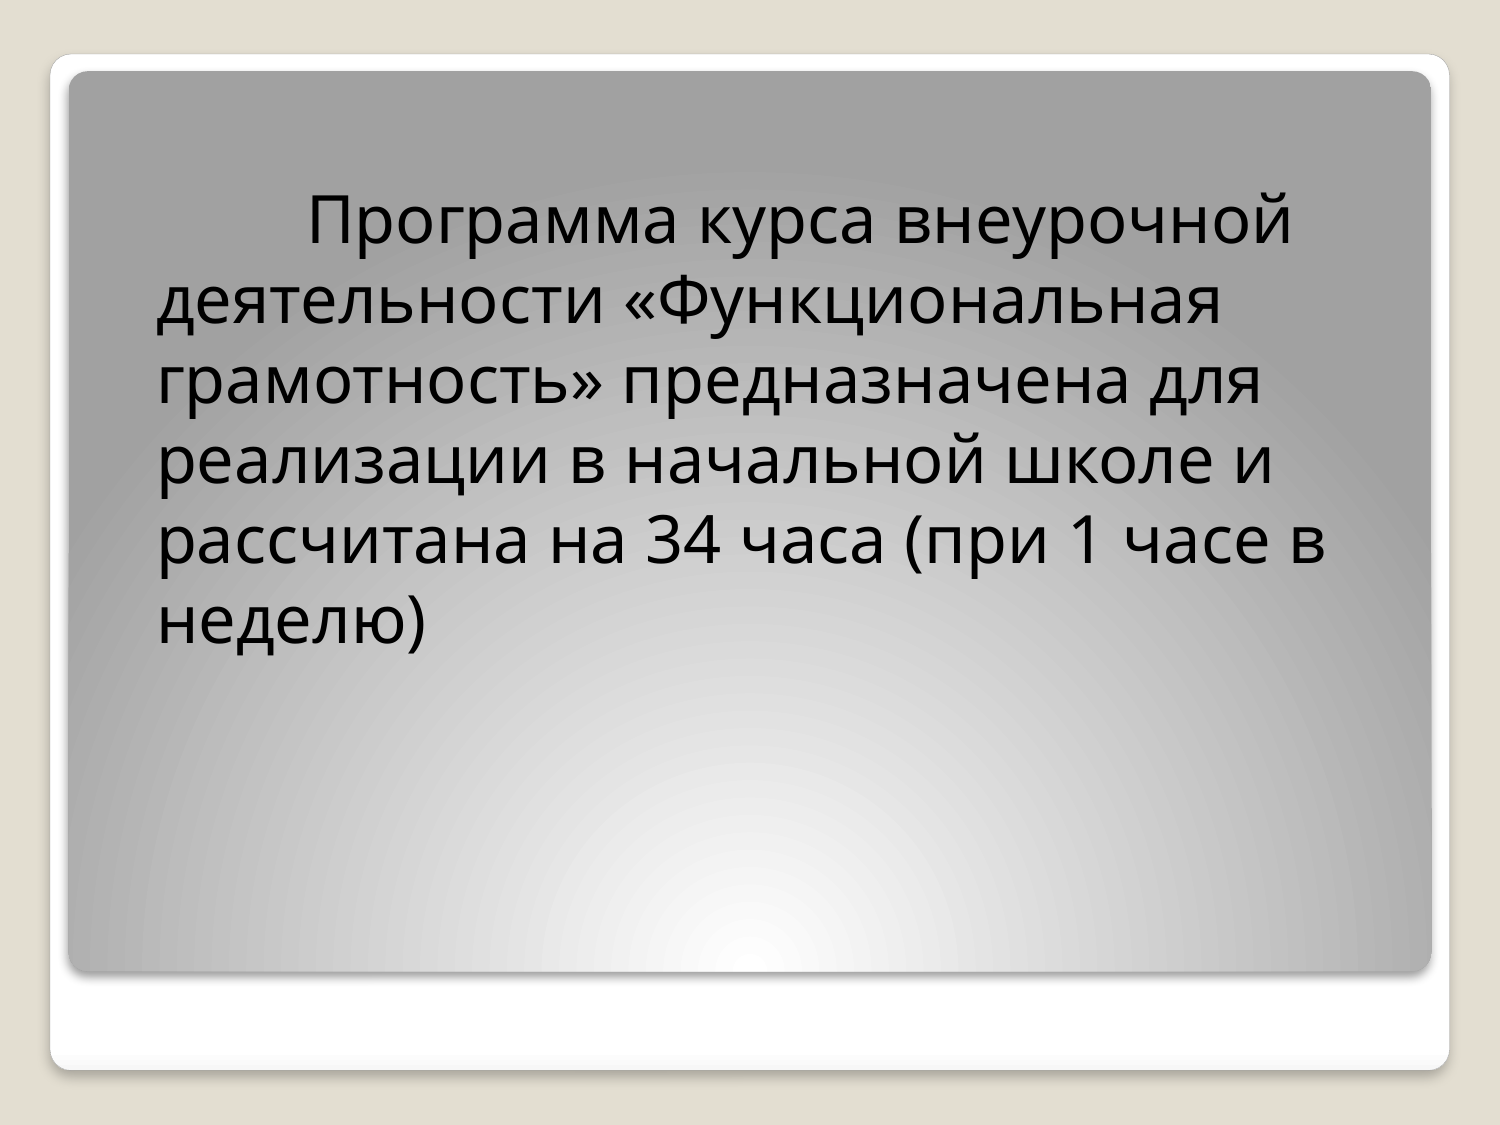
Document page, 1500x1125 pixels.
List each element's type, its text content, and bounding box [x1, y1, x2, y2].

list Программа курса внеурочной деятельности «Функциональная грамотность» предназначена для реализации в начальной школе и рассчитана на 34 часа (при 1 часе в неделю) [82, 86, 1425, 774]
